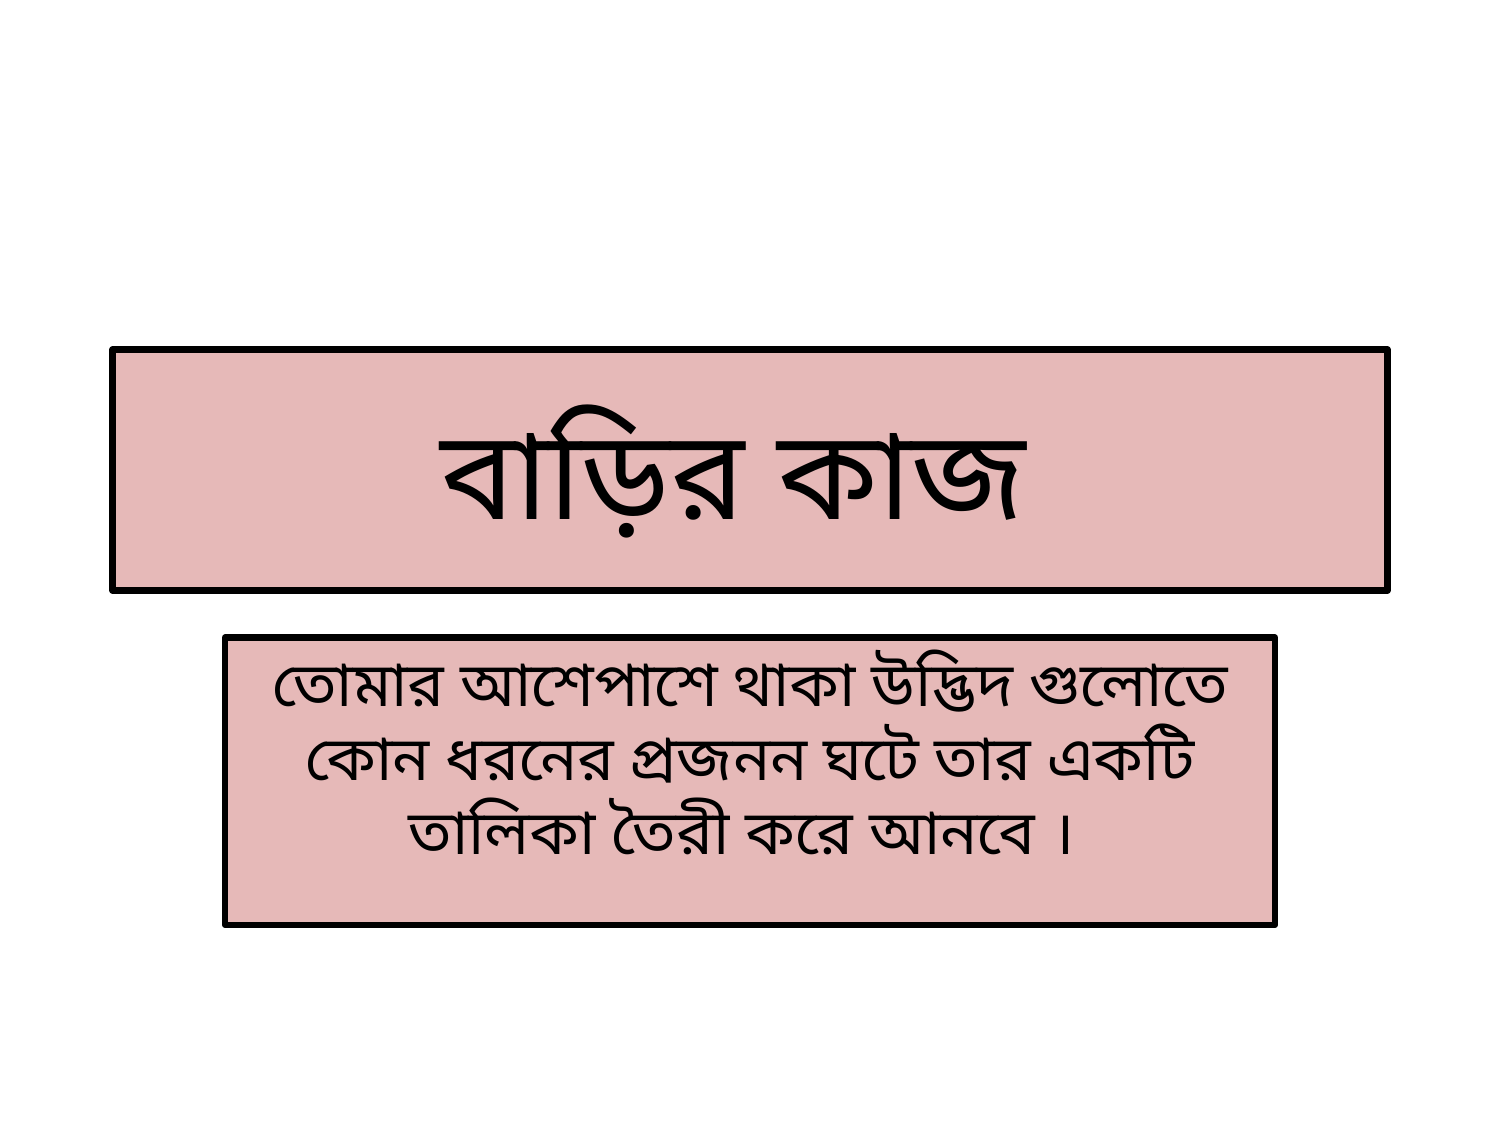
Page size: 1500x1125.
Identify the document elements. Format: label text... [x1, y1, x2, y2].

subtitle তোমার আশেপাশে থাকা উদ্ভিদ গুলোতে কোন ধরনের প্রজনন ঘটে তার একটি তালিকা তৈরী করে আনবে । [225, 637, 1275, 925]
title বাড়ির কাজ [112, 349, 1388, 591]
